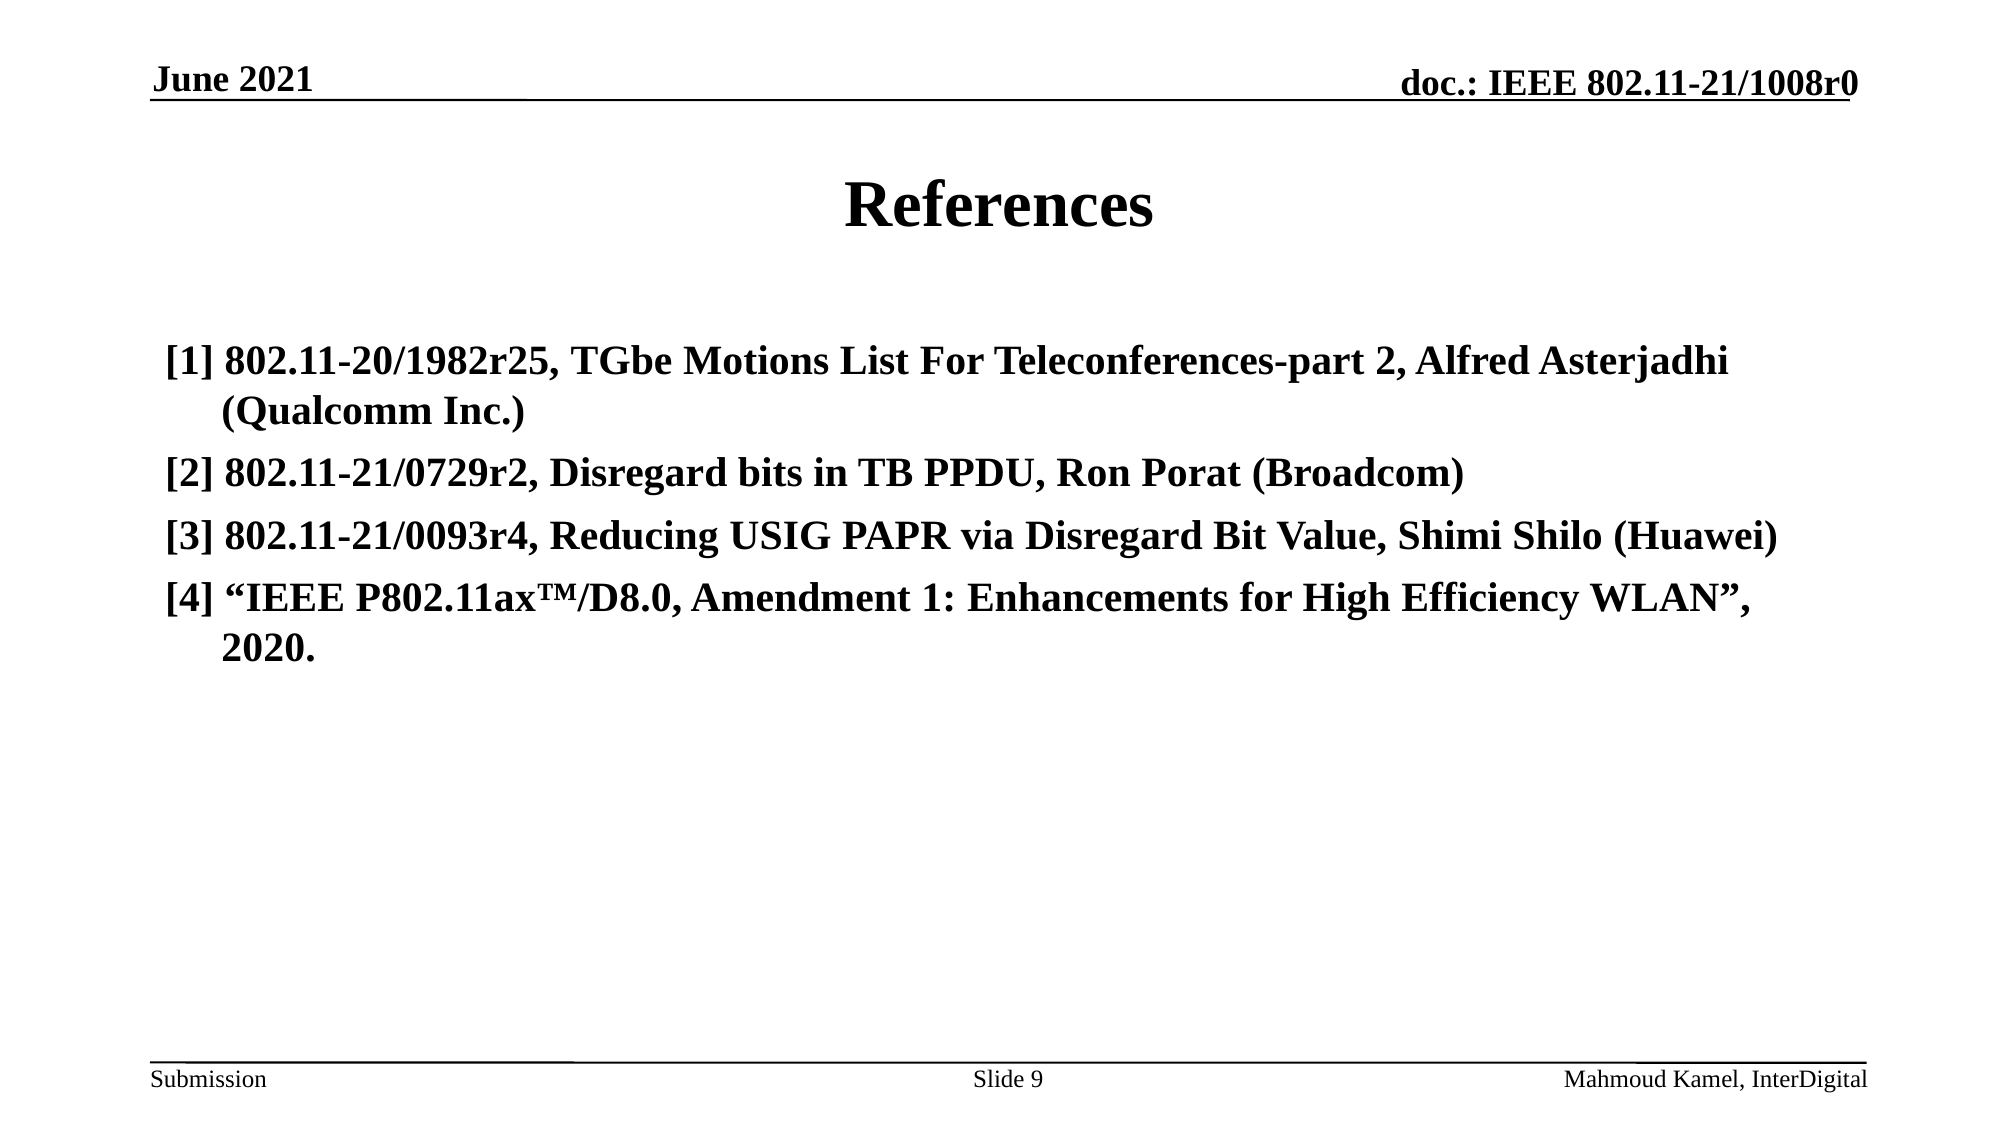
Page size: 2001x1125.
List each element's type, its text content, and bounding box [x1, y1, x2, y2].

footer Mahmoud Kamel, InterDigital [1171, 1061, 1869, 1093]
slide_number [152, 54, 563, 100]
slide_number Slide 9 [950, 1061, 1067, 1123]
list [1] 802.11-20/1982r25, TGbe Motions List For Teleconferences-part 2, Alfred Asterjadhi (Qualcomm Inc.) [2] 802.11-21/0729r2, Disregard bits in TB PPDU, Ron Porat (Broadcom) [3] 802.11-21/0093r4, Reducing USIG PAPR via Disregard Bit Value, Shimi Shilo (Huawei) [4] “IEEE P802.11ax™/D8.0, Amendment 1: Enhancements for High Efficiency WLAN”, 2020. [149, 324, 1850, 1000]
title References [149, 112, 1850, 288]
